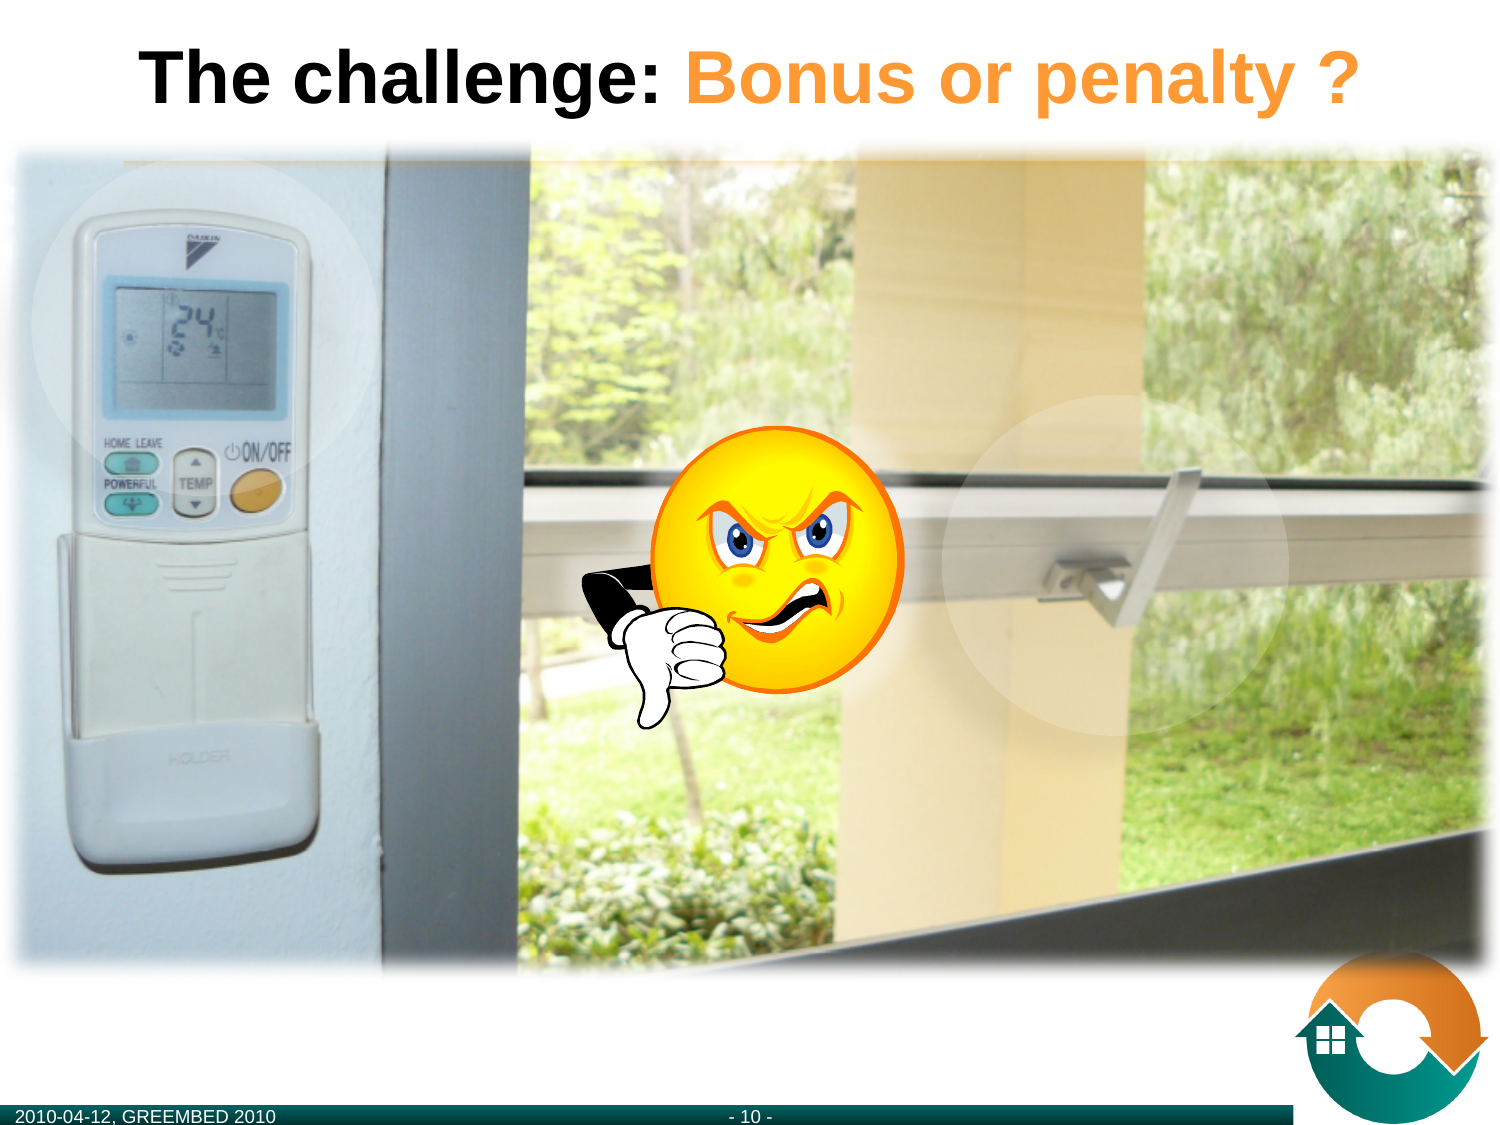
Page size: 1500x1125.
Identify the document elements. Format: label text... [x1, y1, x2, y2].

title The challenge: Bonus or penalty ? [123, 0, 1424, 136]
picture [0, 137, 1500, 982]
